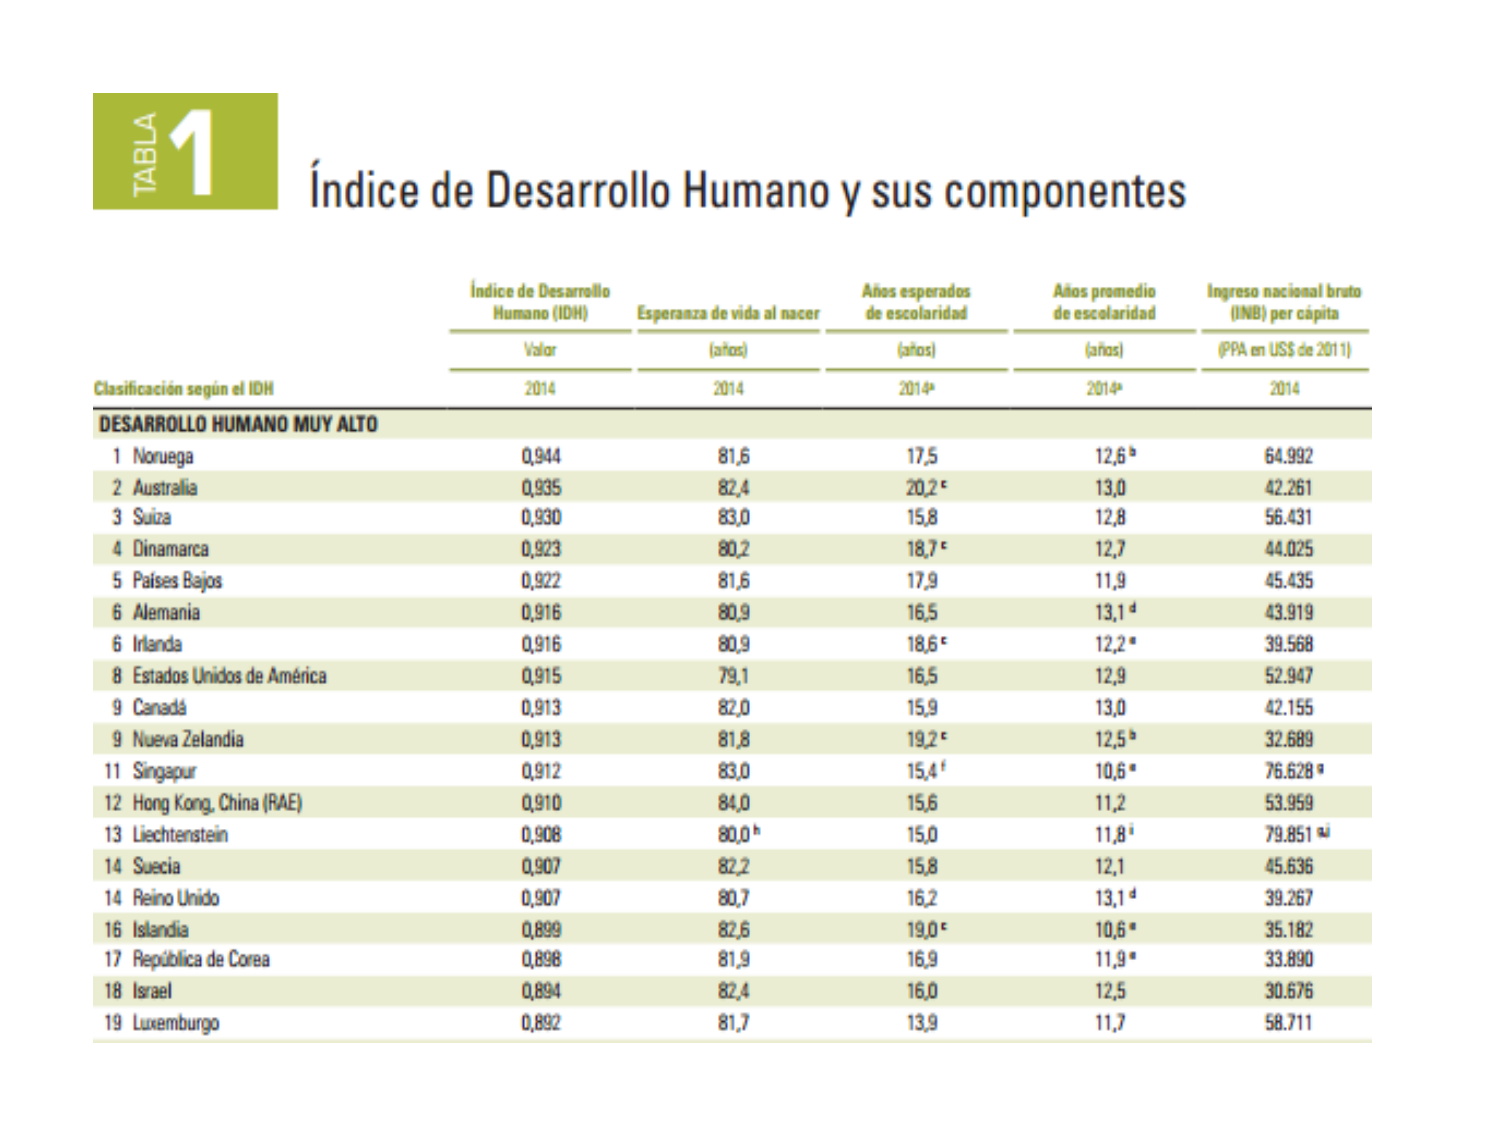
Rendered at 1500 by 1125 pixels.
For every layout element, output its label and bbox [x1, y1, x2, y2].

picture [93, 93, 1372, 1044]
